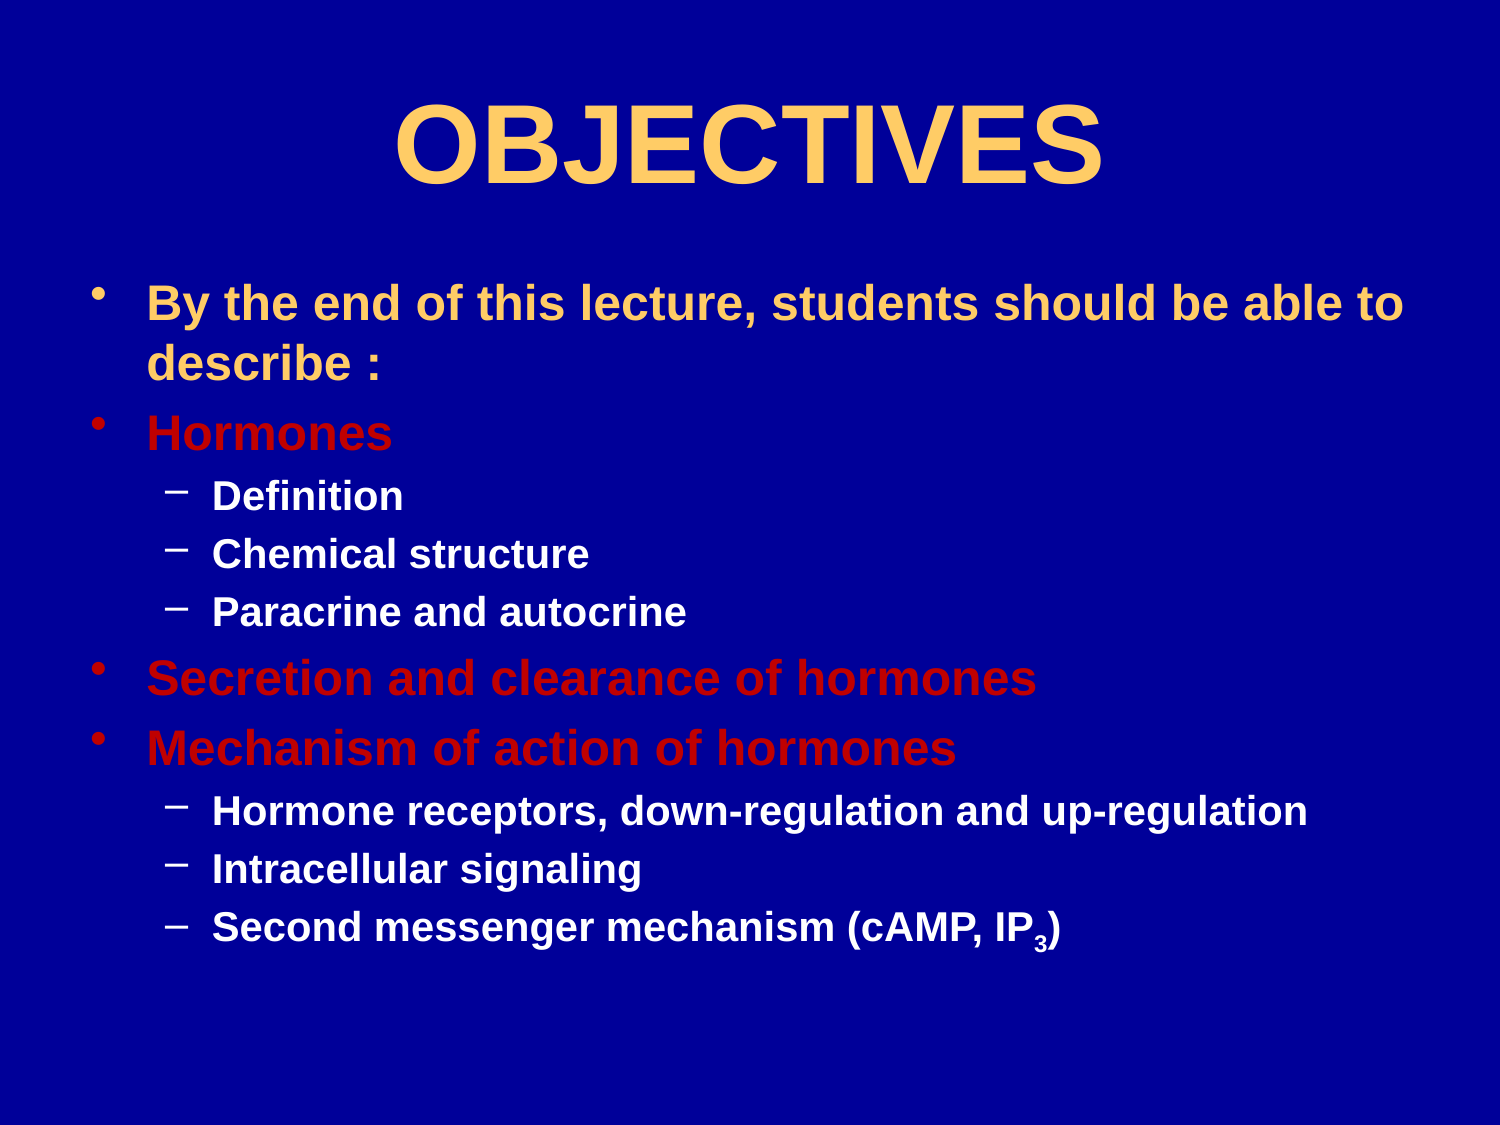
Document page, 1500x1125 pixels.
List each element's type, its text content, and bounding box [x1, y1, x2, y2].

list By the end of this lecture, students should be able to describe : Hormones Definition Chemical structure Paracrine and autocrine Secretion and clearance of hormones Mechanism of action of hormones Hormone receptors, down-regulation and up-regulation Intracellular signaling Second messenger mechanism (cAMP, IP3) [74, 262, 1426, 1006]
title OBJECTIVES [74, 44, 1426, 233]
